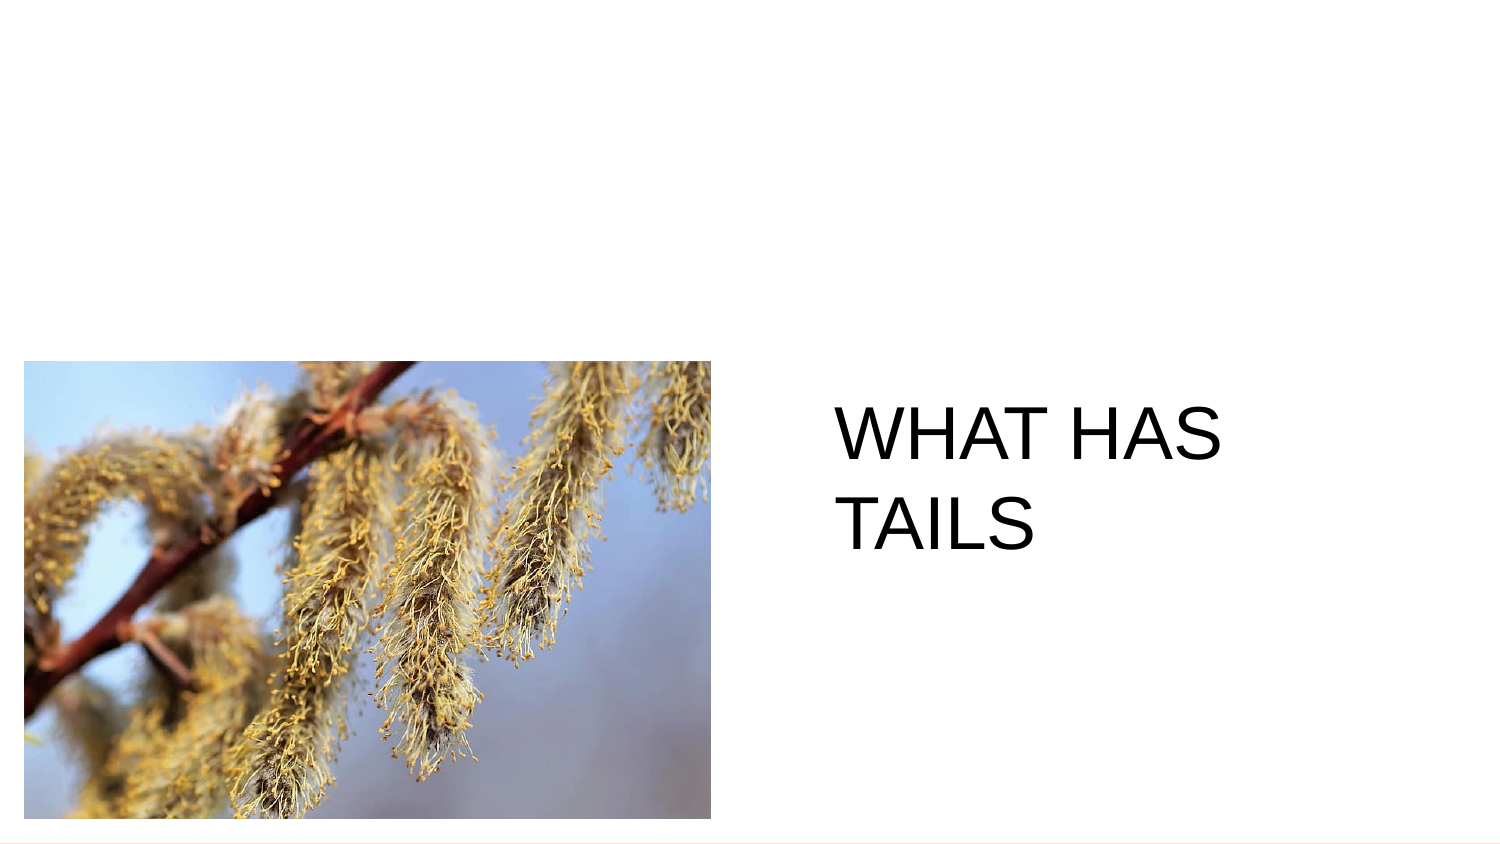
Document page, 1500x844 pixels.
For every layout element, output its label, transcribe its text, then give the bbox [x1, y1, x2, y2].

picture [24, 361, 712, 819]
text_box WHAT HAS TAILS [819, 369, 1426, 580]
